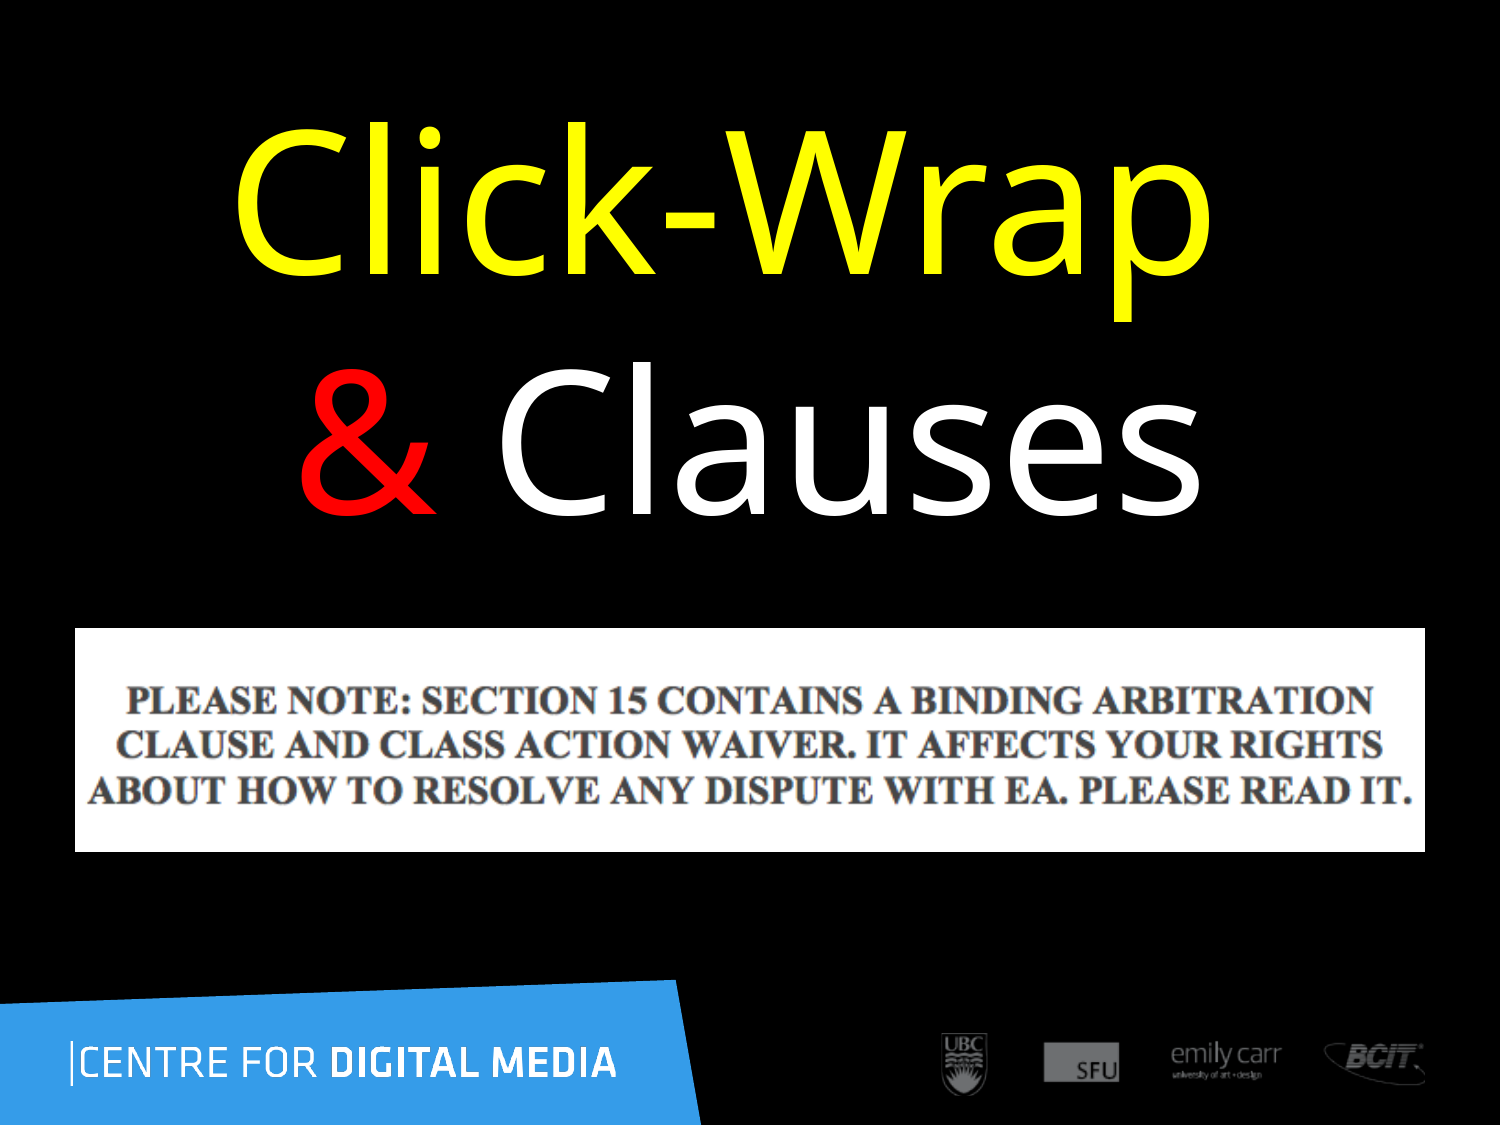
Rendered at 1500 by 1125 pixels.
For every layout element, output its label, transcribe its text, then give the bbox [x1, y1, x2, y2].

title Click-Wrap & Clauses [75, 0, 1425, 627]
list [74, 628, 1426, 853]
